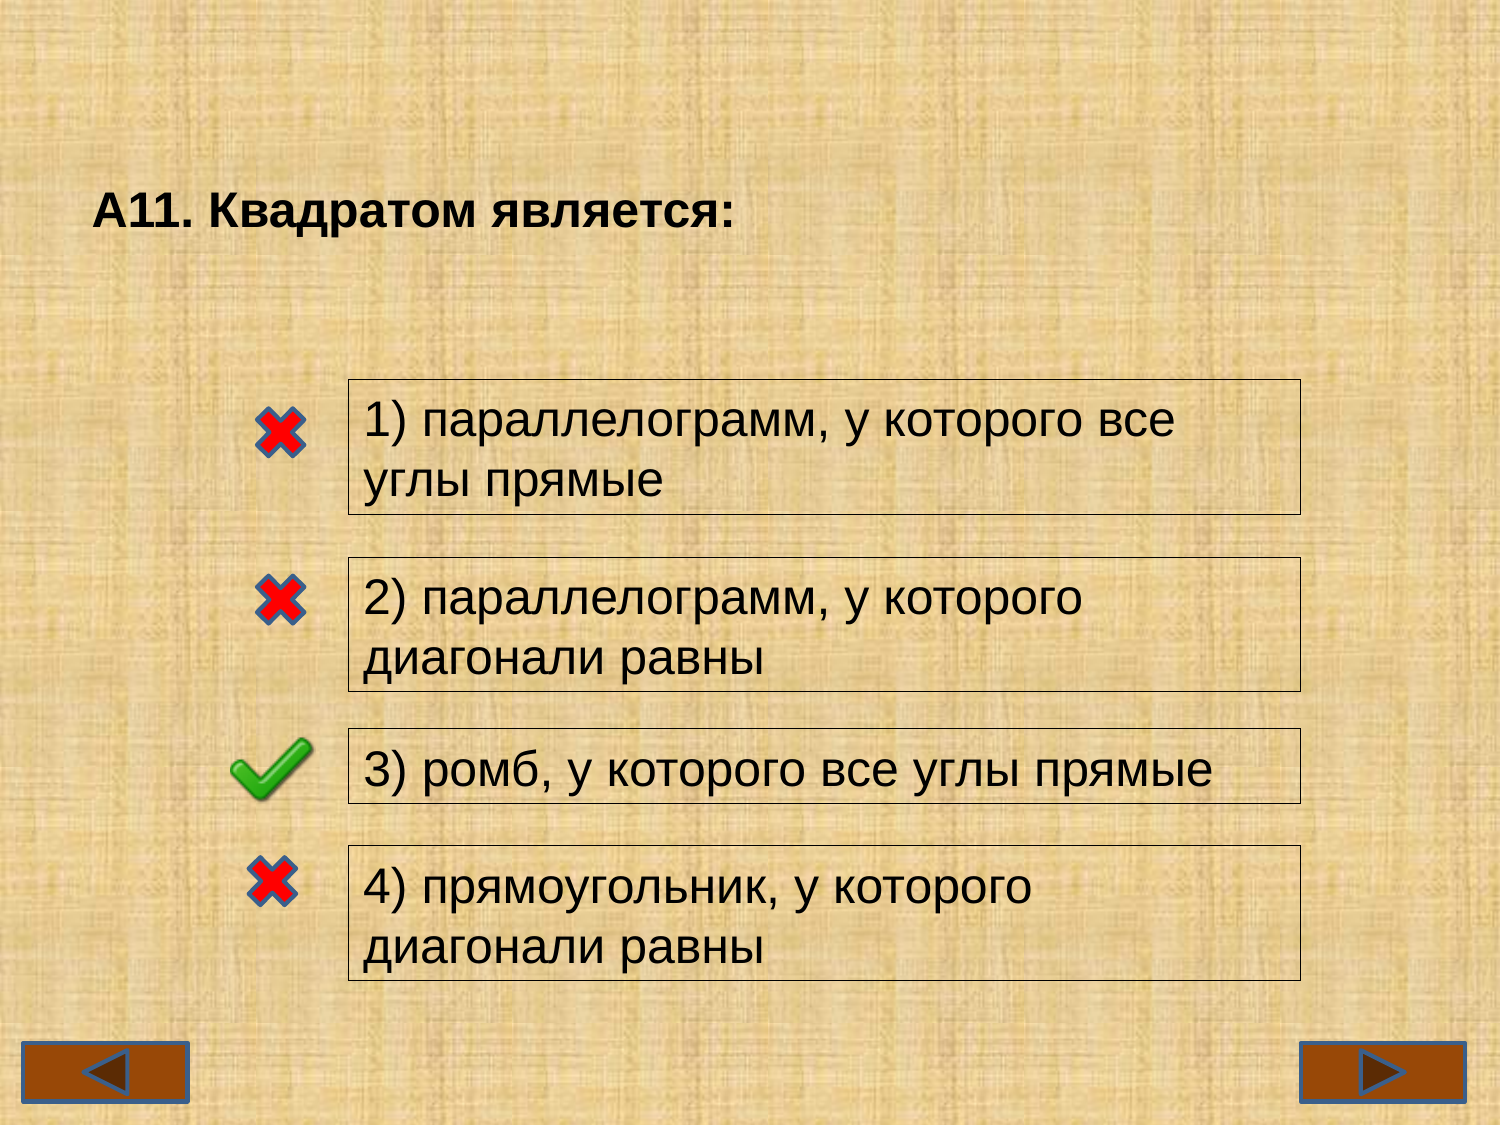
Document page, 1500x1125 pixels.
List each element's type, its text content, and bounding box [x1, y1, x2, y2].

text_box [1299, 1041, 1467, 1104]
text_box 1) параллелограмм, у которого все углы прямые [348, 379, 1301, 515]
text_box [21, 1041, 190, 1104]
text_box 3) ромб, у которого все углы прямые [348, 728, 1301, 804]
text_box 4) прямоугольник, у которого диагонали равны [348, 845, 1301, 981]
text_box [254, 406, 307, 459]
text_box [254, 573, 307, 626]
text_box [246, 855, 299, 908]
title А11. Квадратом является: [76, 53, 1427, 362]
text_box 2) параллелограмм, у которого диагонали равны [348, 557, 1301, 692]
picture [0, 0, 1500, 1125]
